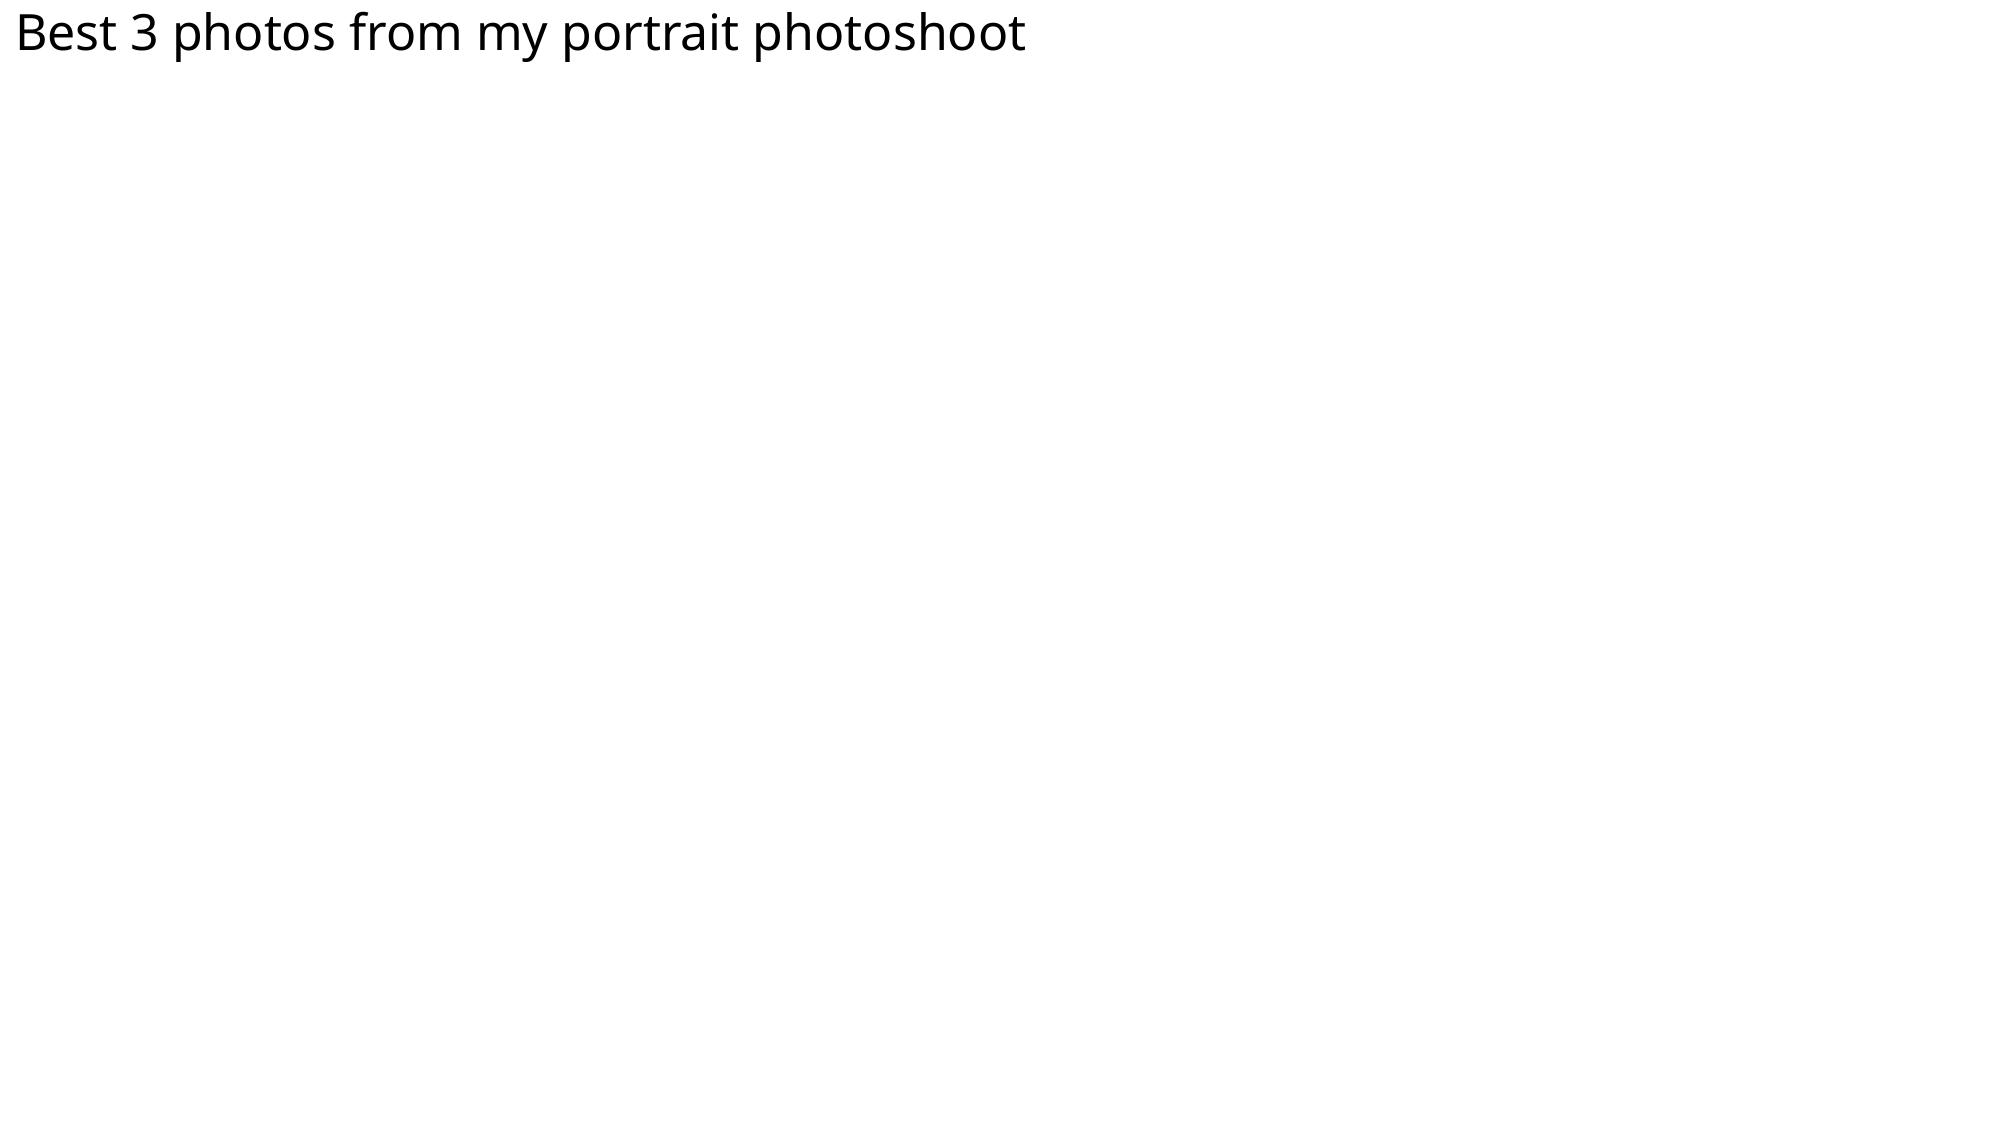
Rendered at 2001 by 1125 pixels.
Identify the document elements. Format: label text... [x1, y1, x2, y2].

title Best 3 photos from my portrait photoshoot [0, 0, 1725, 218]
